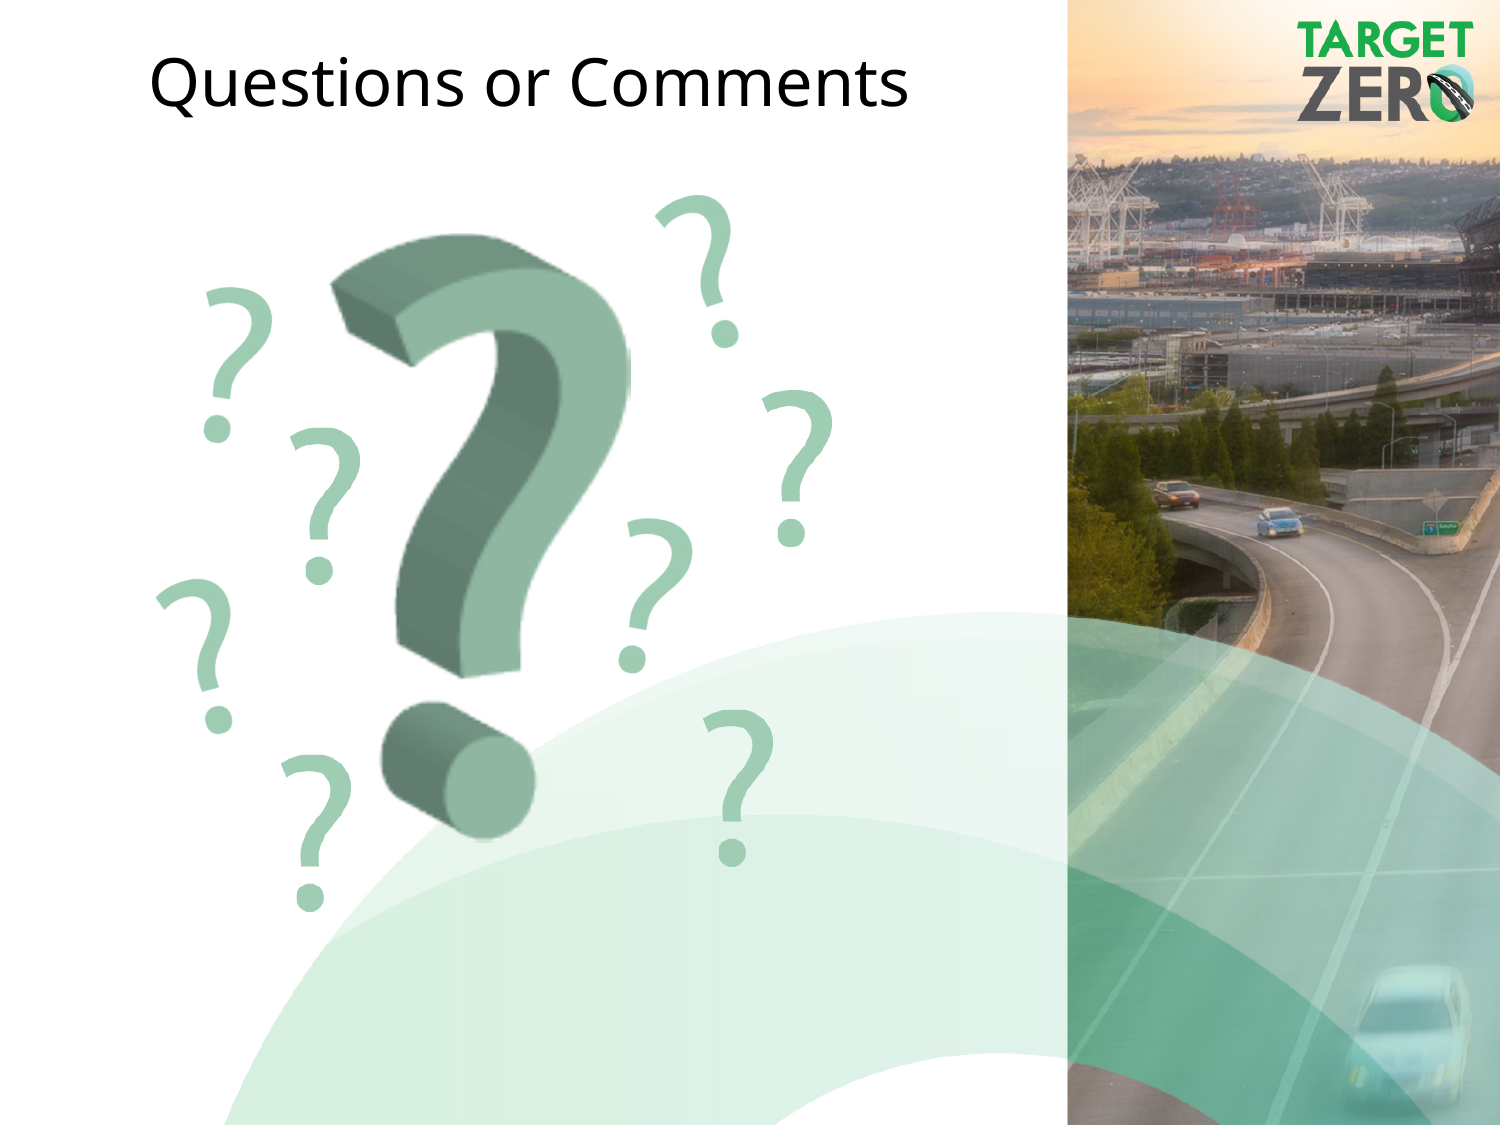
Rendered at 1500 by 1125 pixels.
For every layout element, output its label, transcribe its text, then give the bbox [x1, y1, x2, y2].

picture [0, 0, 1500, 1125]
text_box Questions or Comments [64, 30, 996, 129]
